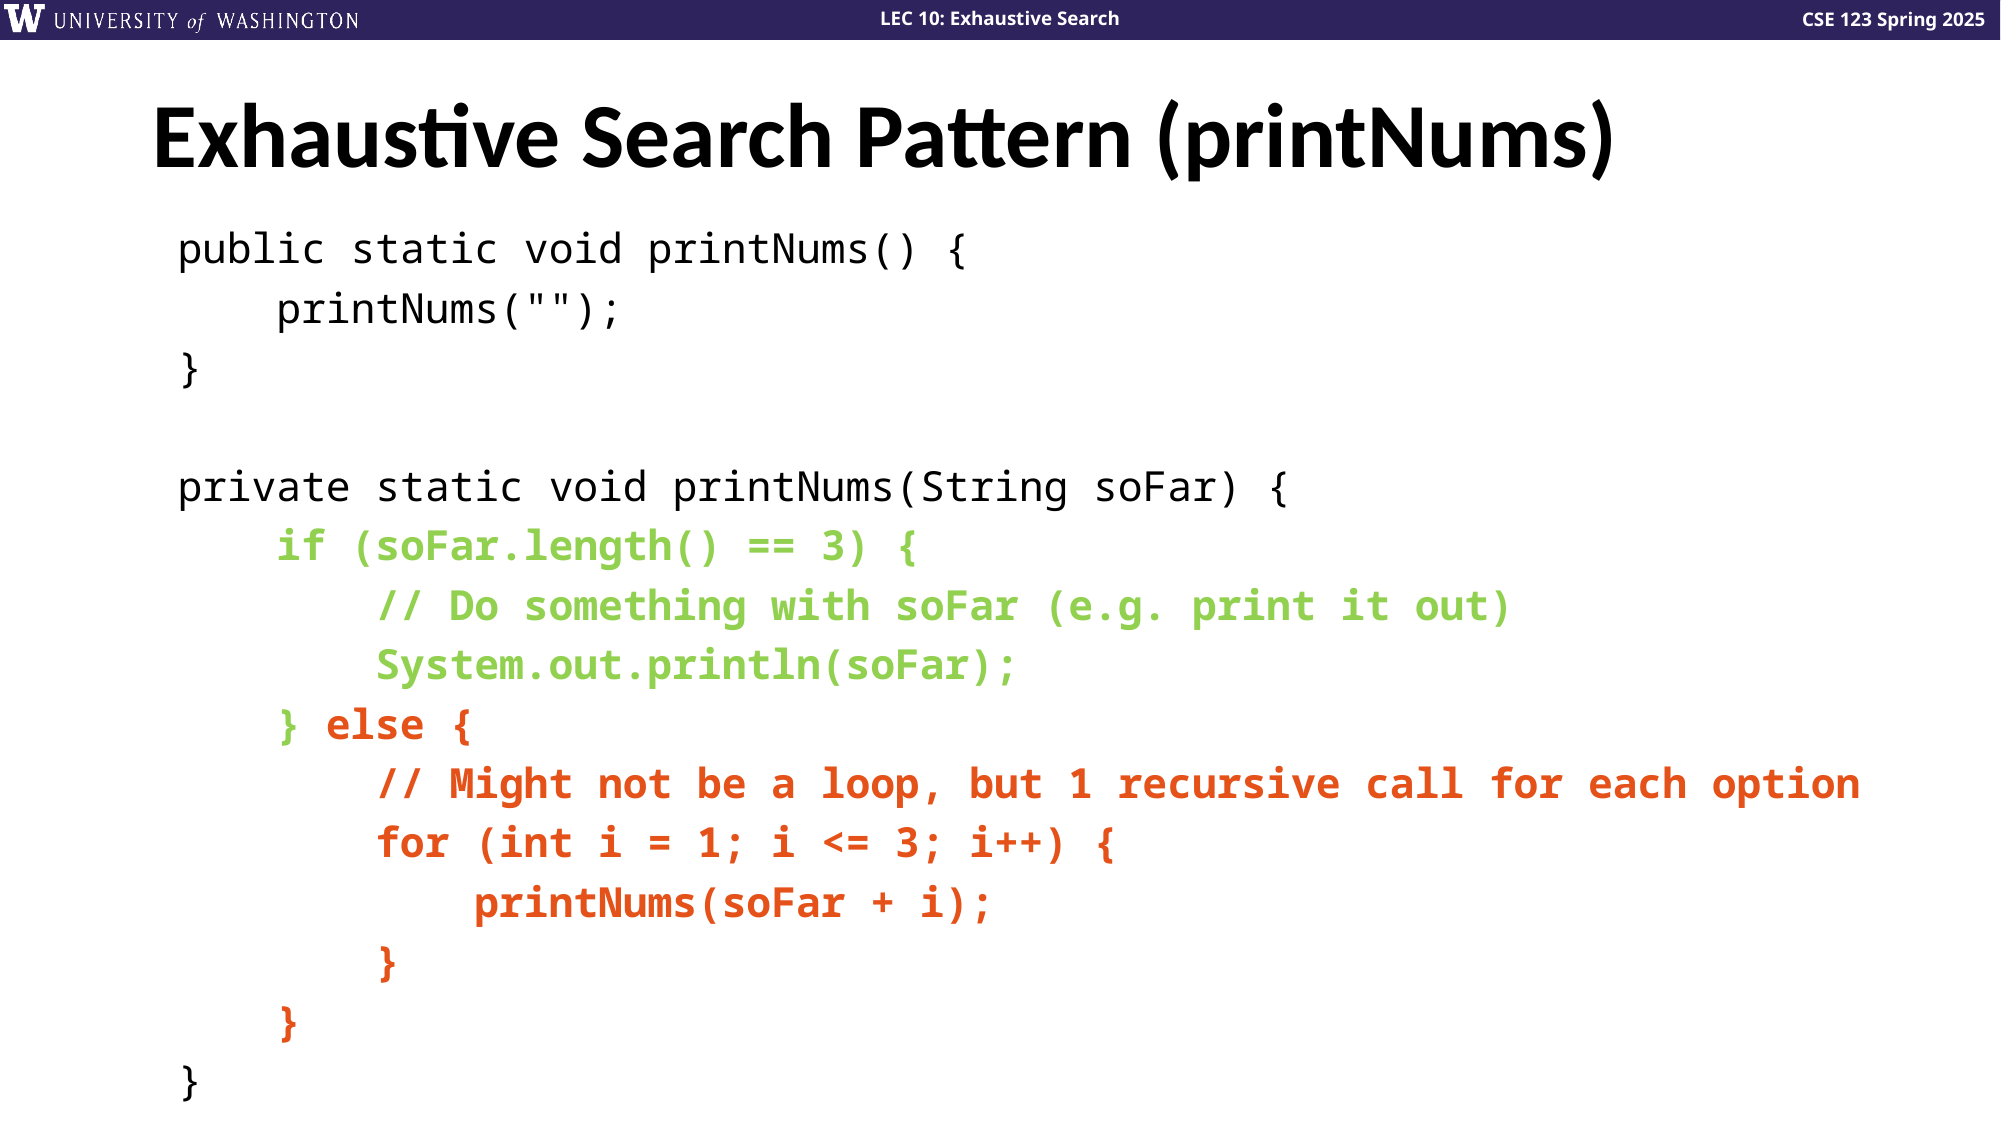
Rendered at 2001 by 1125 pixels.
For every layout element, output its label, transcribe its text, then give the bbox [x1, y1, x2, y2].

title Exhaustive Search Pattern (printNums) [137, 74, 1863, 200]
text_box public static void printNums() { printNums(""); } private static void printNums(String soFar) { if (soFar.length() == 3) { // Do something with soFar (e.g. print it out) System.out.println(soFar); } else { // Might not be a loop, but 1 recursive call for each option for (int i = 1; i <= 3; i++) { printNums(soFar + i); } } } [162, 220, 1940, 1125]
picture [4, 4, 358, 33]
